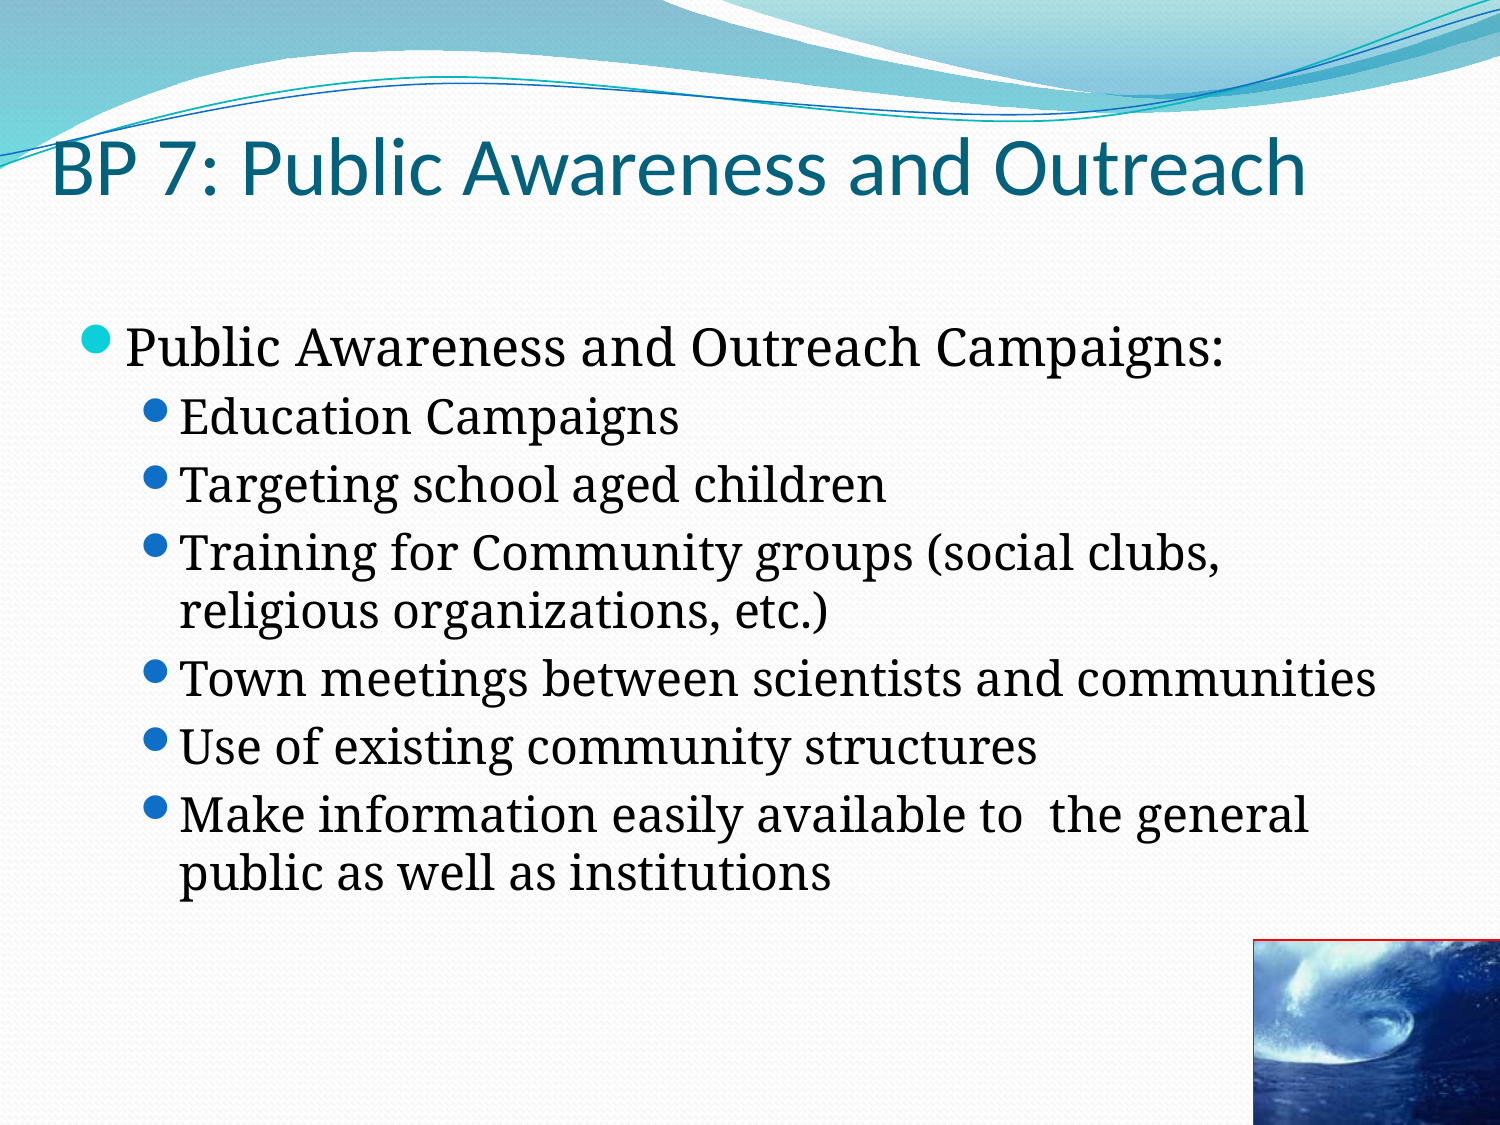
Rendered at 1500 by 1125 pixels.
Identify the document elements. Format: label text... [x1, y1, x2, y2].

list Public Awareness and Outreach Campaigns: Education Campaigns Targeting school aged children Training for Community groups (social clubs, religious organizations, etc.) Town meetings between scientists and communities Use of existing community structures Make information easily available to the general public as well as institutions [62, 237, 1413, 958]
picture [1253, 940, 1500, 1125]
title BP 7: Public Awareness and Outreach [49, 24, 1451, 213]
